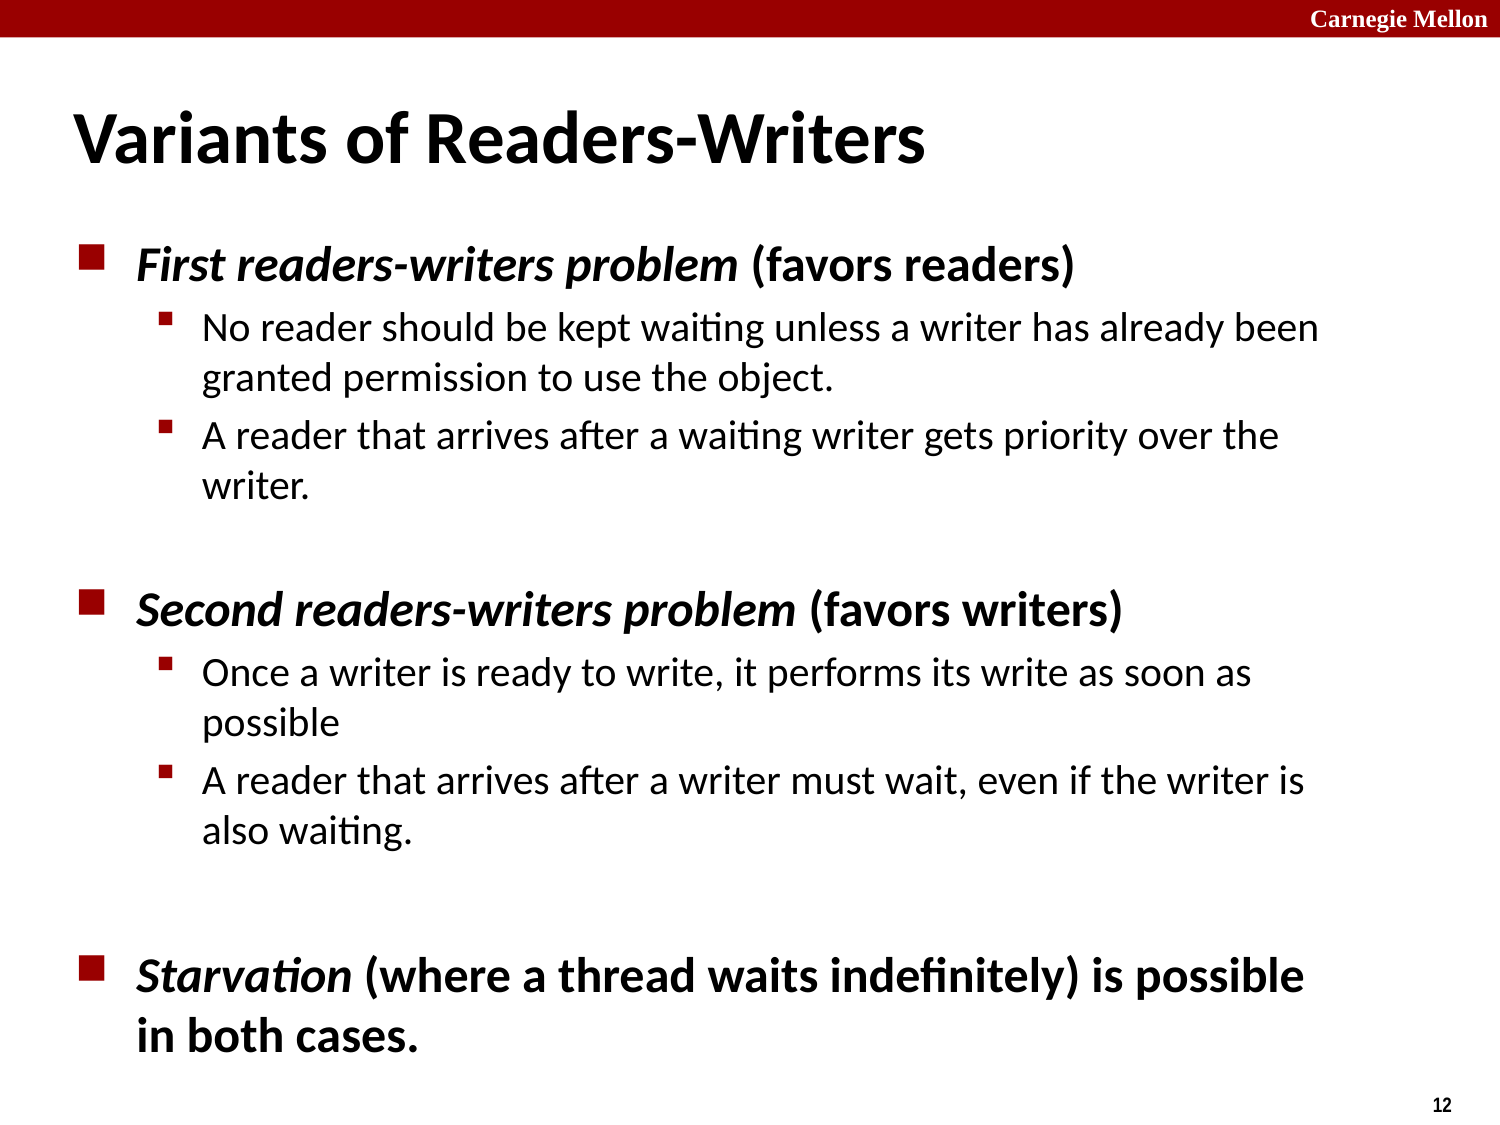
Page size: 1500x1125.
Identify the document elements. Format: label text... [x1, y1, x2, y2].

title Variants of Readers-Writers [58, 71, 1305, 197]
list First readers-writers problem (favors readers) No reader should be kept waiting unless a writer has already been granted permission to use the object. A reader that arrives after a waiting writer gets priority over the writer. Second readers-writers problem (favors writers) Once a writer is ready to write, it performs its write as soon as possible A reader that arrives after a writer must wait, even if the writer is also waiting. Starvation (where a thread waits indefinitely) is possible in both cases. [64, 223, 1361, 1040]
